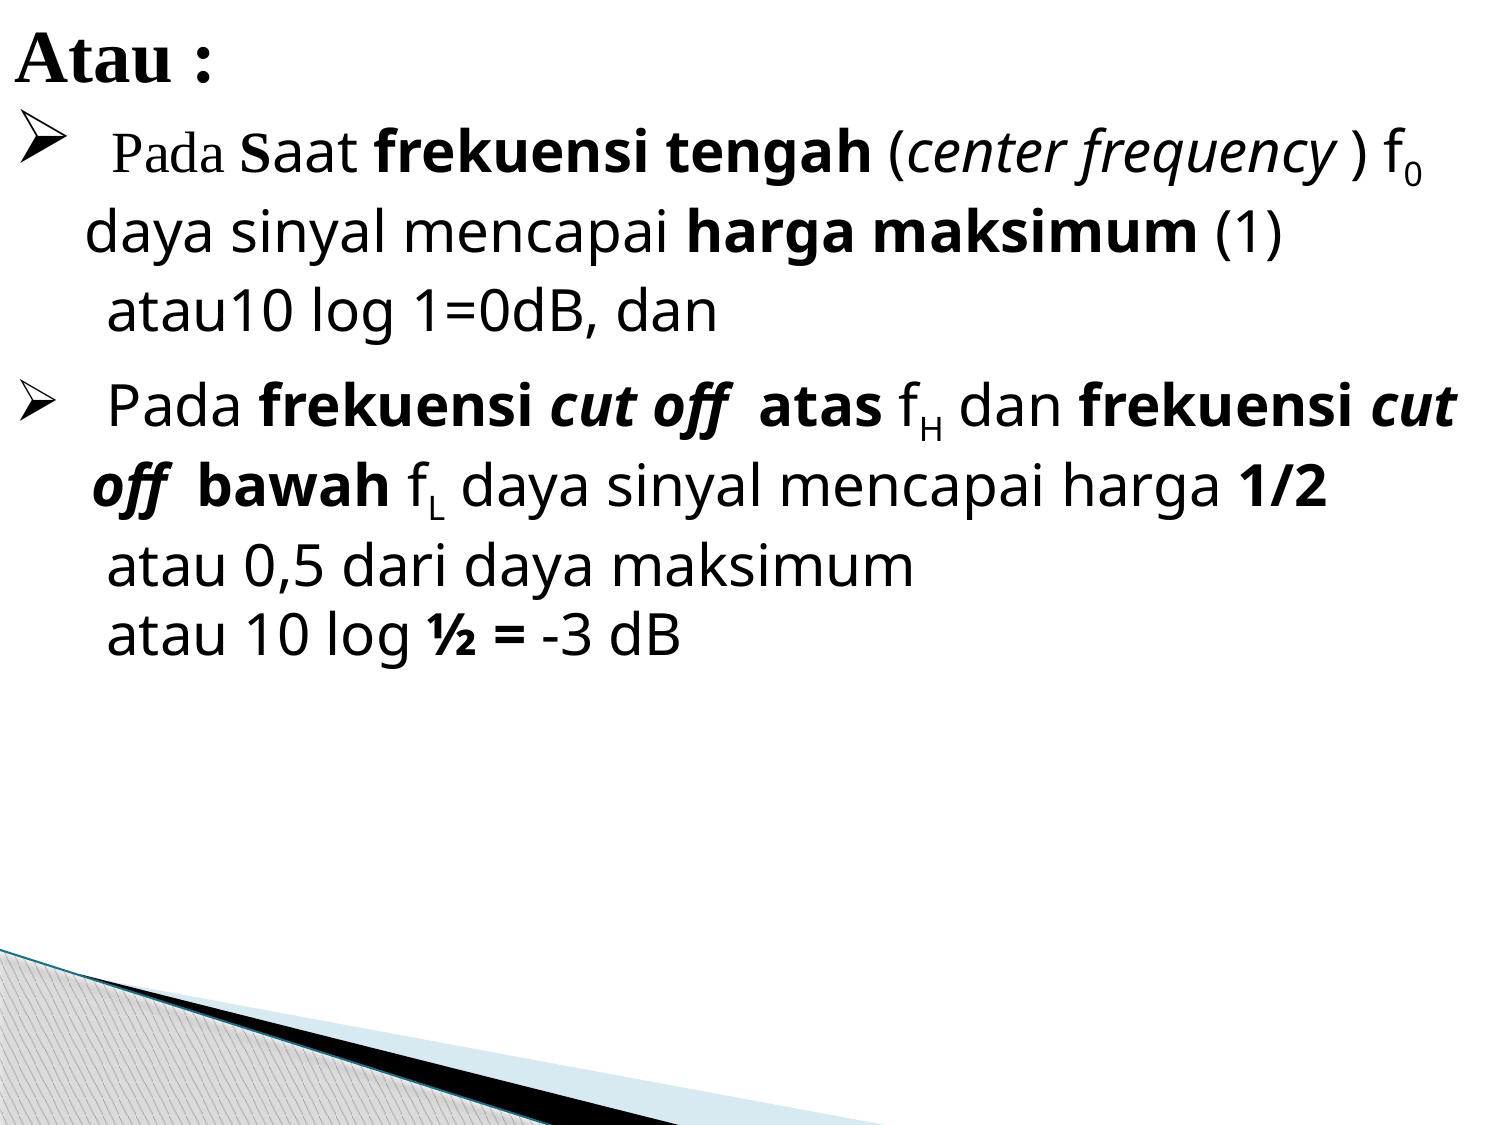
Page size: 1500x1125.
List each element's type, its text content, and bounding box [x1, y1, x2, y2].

text_box Atau : Pada Saat frekuensi tengah (center frequency ) f0 daya sinyal mencapai harga maksimum (1) atau10 log 1=0dB, dan Pada frekuensi cut off atas fH dan frekuensi cut off bawah fL daya sinyal mencapai harga 1/2 atau 0,5 dari daya maksimum atau 10 log ½ = -3 dB [0, 0, 1500, 815]
